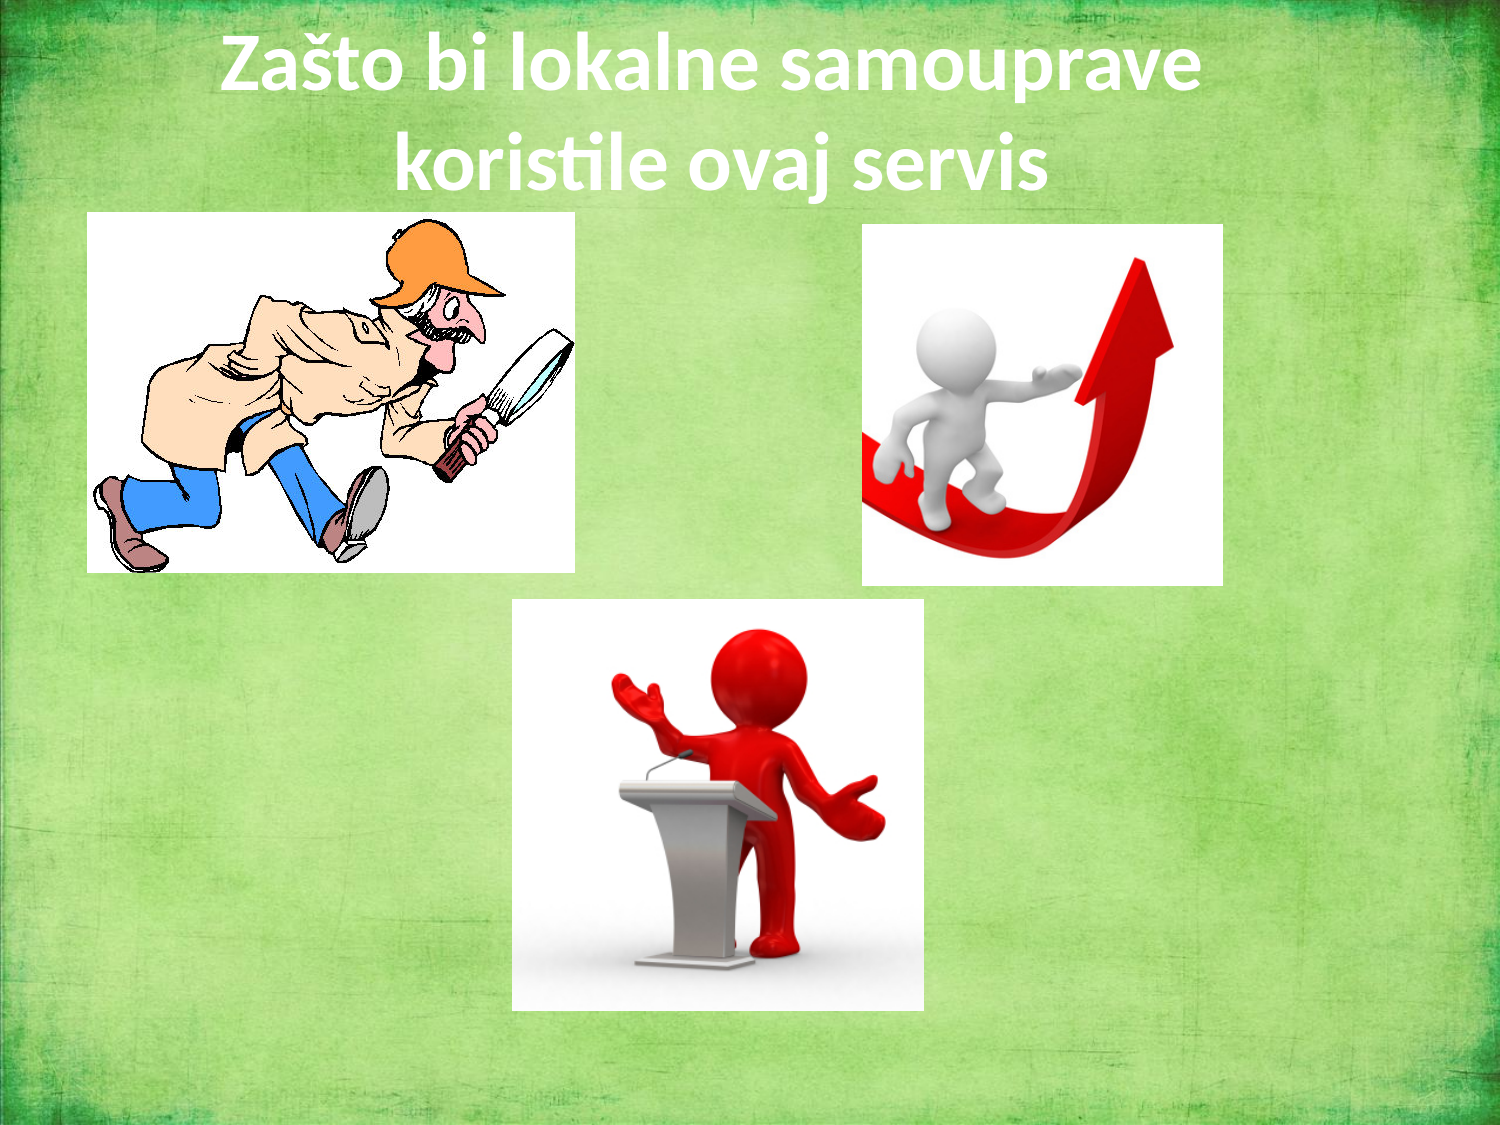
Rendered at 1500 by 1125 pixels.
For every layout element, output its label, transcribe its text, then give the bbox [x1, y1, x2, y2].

picture [0, 0, 1500, 1125]
text_box Zašto bi lokalne samouprave koristile ovaj servis [205, 0, 1239, 215]
